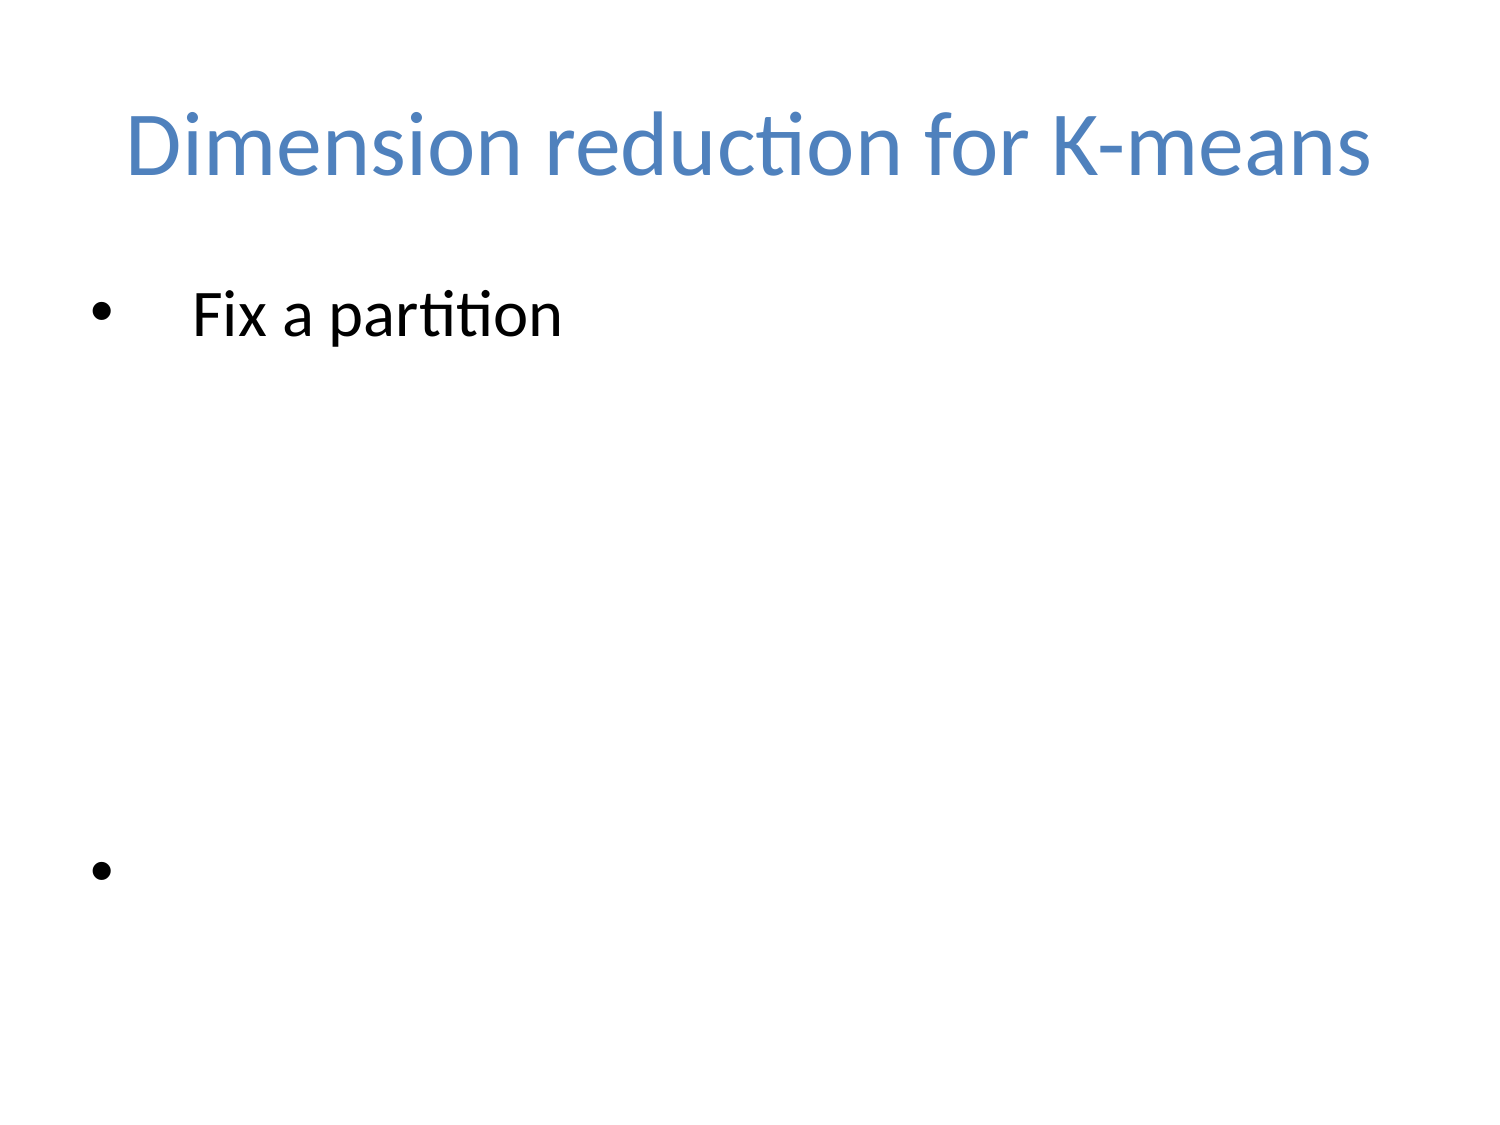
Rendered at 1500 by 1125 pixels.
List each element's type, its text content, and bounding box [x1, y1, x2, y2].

title Dimension reduction for K-means [75, 45, 1425, 233]
